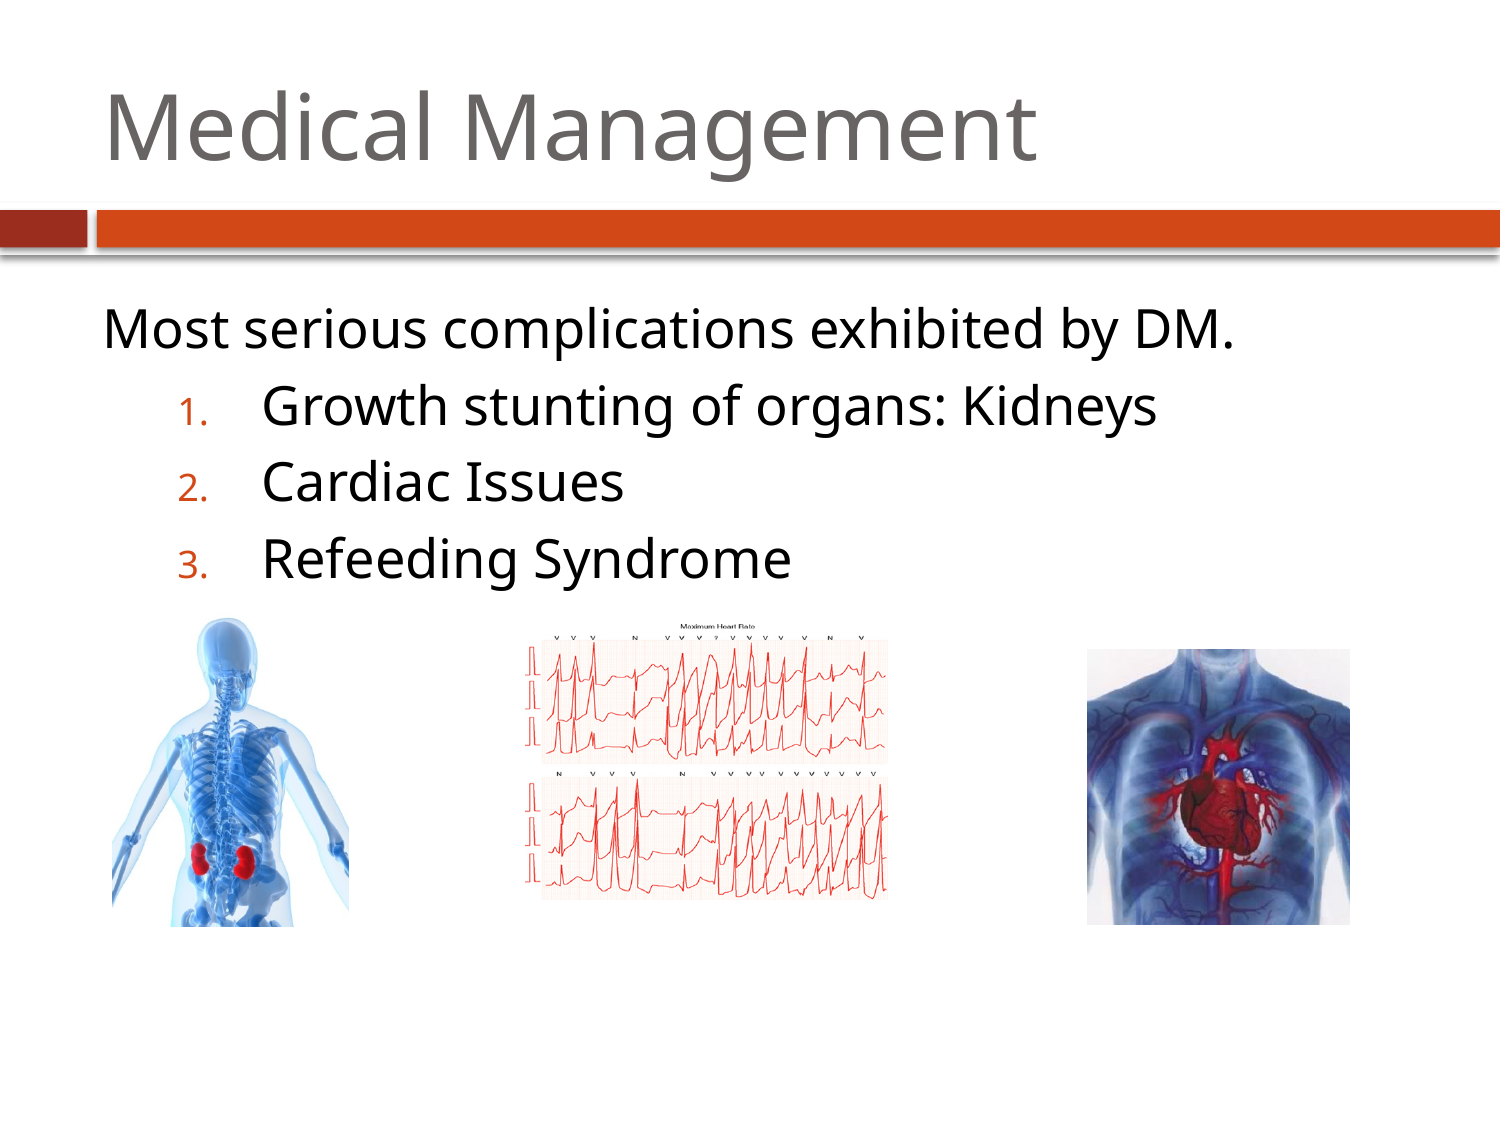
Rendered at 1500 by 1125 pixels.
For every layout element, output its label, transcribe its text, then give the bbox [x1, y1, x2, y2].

list Most serious complications exhibited by DM. Growth stunting of organs: Kidneys Cardiac Issues Refeeding Syndrome [87, 200, 1438, 993]
picture [524, 624, 888, 901]
title Medical Management [87, 37, 1430, 200]
picture [1087, 649, 1351, 926]
picture [112, 612, 349, 927]
